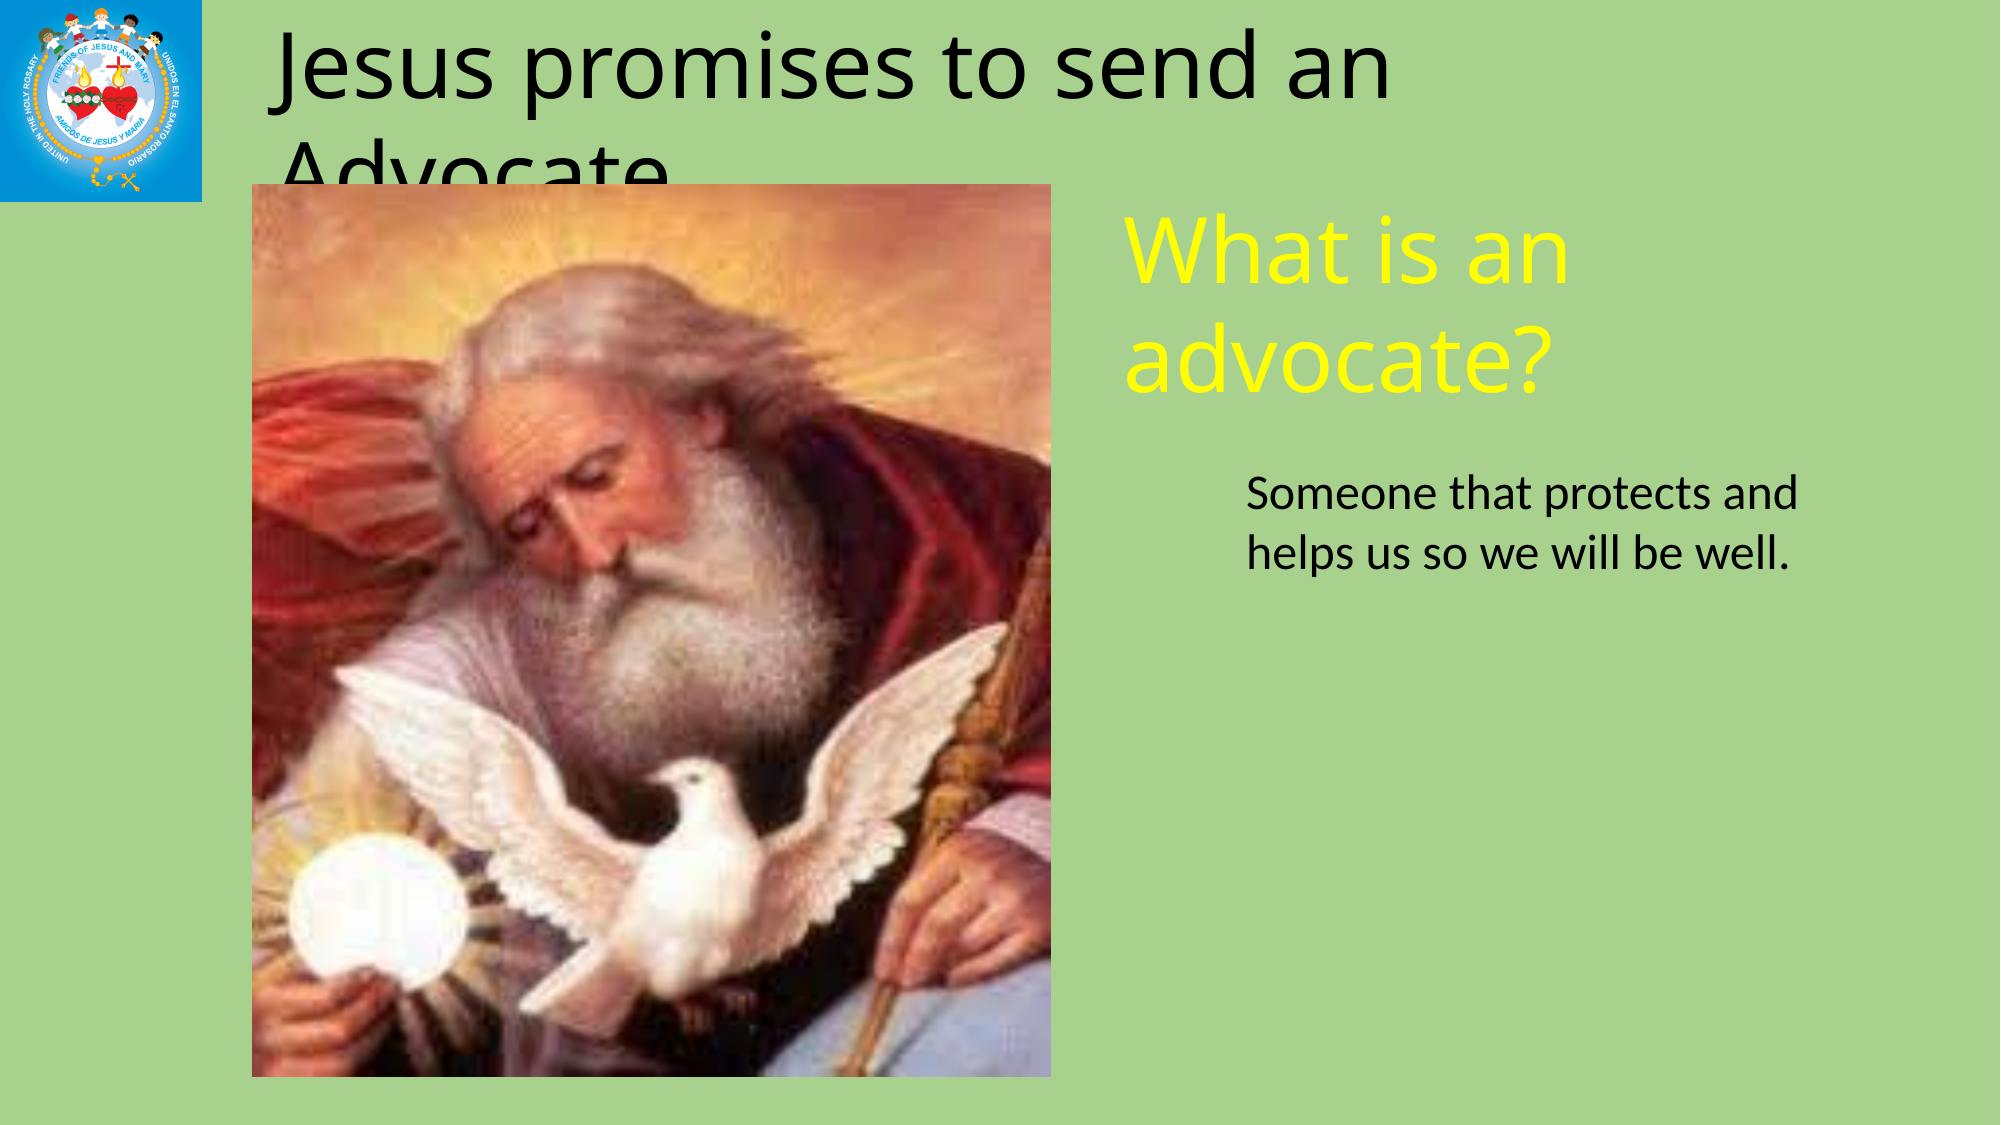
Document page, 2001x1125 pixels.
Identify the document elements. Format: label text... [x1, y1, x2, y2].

text_box What is an advocate? [1109, 184, 1997, 419]
text_box Jesus promises to send an Advocate. [260, 0, 1739, 235]
picture [252, 184, 1051, 1077]
picture [22, 9, 180, 186]
text_box Someone that protects and helps us so we will be well. [1231, 452, 1818, 587]
